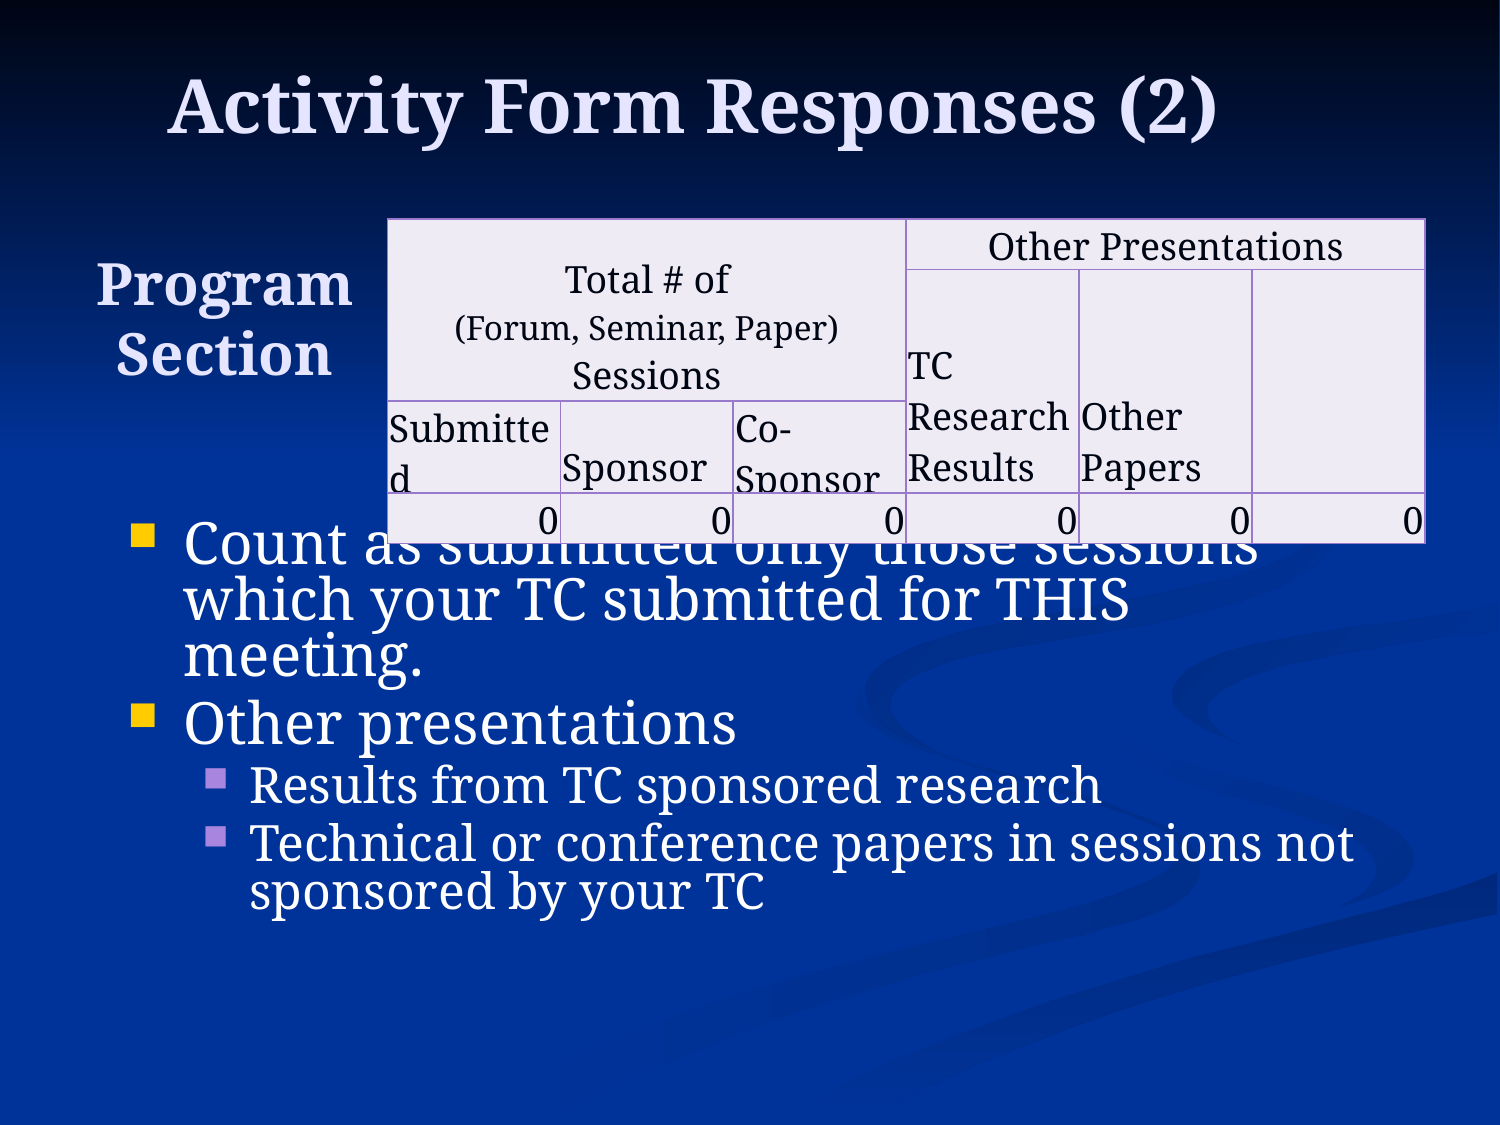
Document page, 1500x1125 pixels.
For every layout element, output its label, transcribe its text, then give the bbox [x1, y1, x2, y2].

text_box Program Section [74, 239, 375, 395]
table_cell TC Research Results [907, 270, 1078, 492]
table_cell 0 [907, 494, 1078, 543]
table_cell 0 [734, 494, 905, 543]
table_cell 0 [1080, 494, 1251, 543]
table_cell 0 [388, 494, 560, 543]
table_cell Submitted [388, 402, 560, 492]
table_header Total # of (Forum, Seminar, Paper) Sessions [388, 220, 905, 400]
table_cell [1253, 270, 1424, 492]
table_cell Other Papers [1080, 270, 1251, 492]
table_cell 0 [561, 494, 732, 543]
table_cell 0 [1253, 494, 1424, 543]
table_cell Sponsor [561, 402, 732, 492]
table_header Other Presentations [907, 220, 1424, 269]
table_cell Co-Sponsor [734, 402, 905, 492]
title Activity Form Responses (2) [74, 44, 1313, 163]
list Count as submitted only those sessions which your TC submitted for THIS meeting. Other presentations Results from TC sponsored research Technical or conference papers in sessions not sponsored by your TC [112, 512, 1388, 913]
